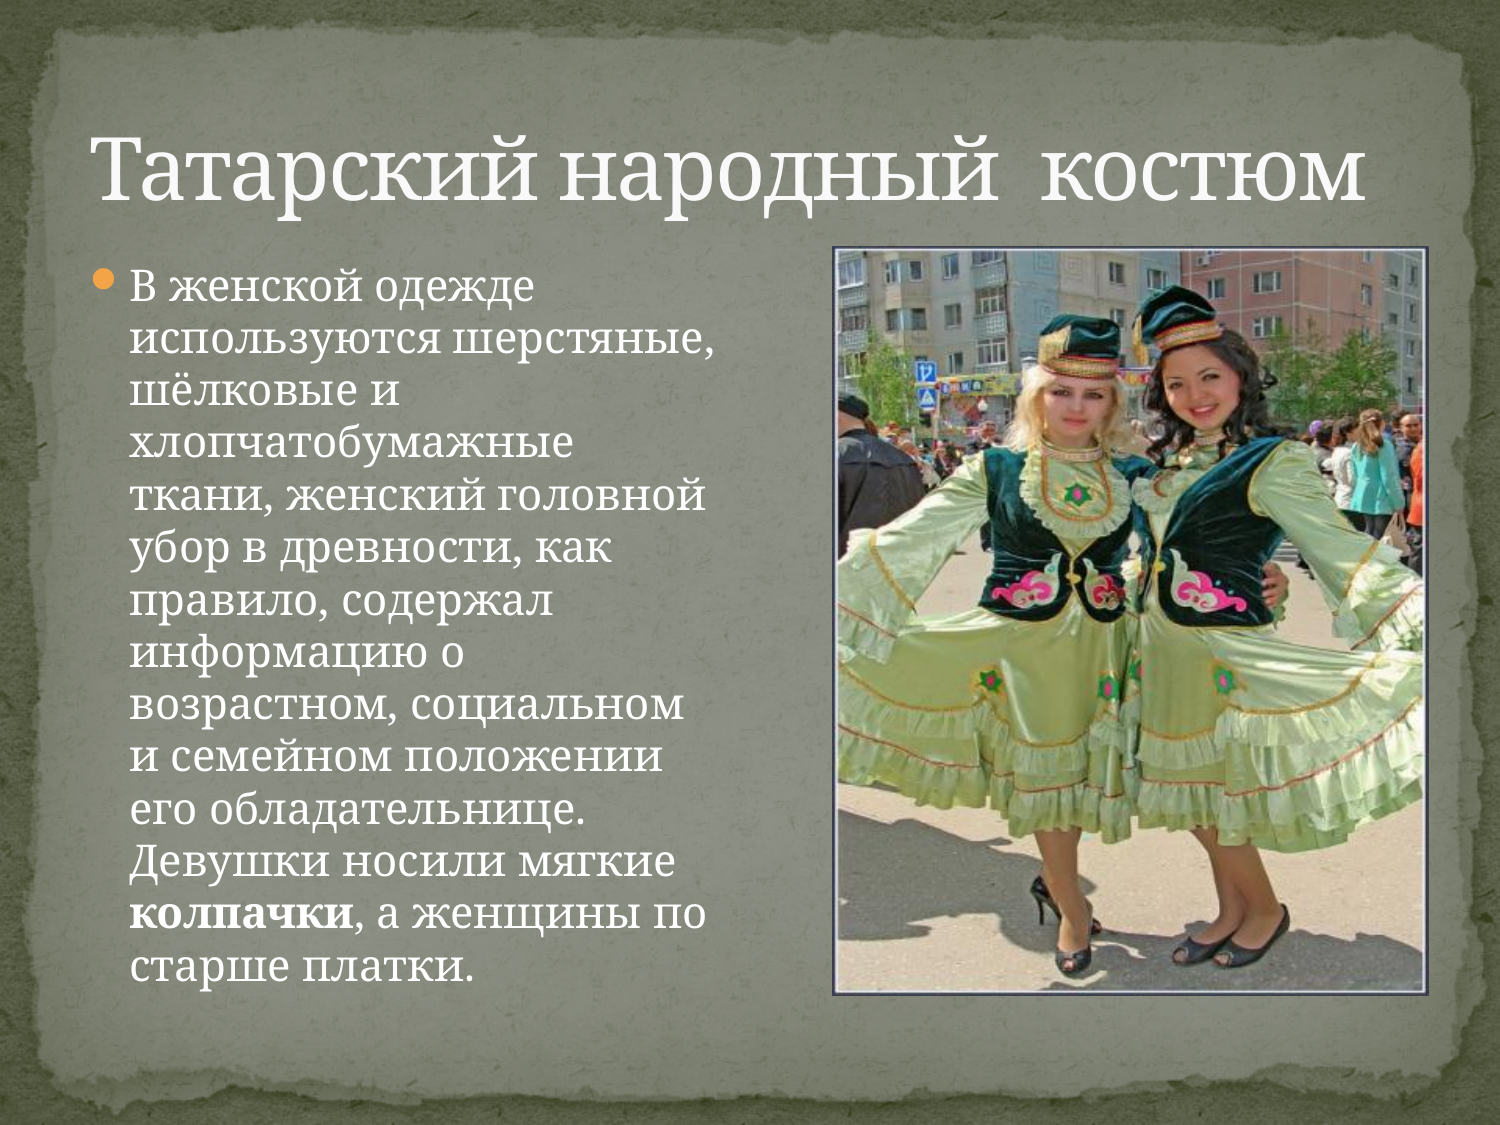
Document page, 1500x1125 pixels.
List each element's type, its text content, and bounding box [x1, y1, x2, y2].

list В женской одежде используются шерстяные, шёлковые и хлопчатобумажные ткани, женский головной убор в древности, как правило, содержал информацию о возрастном, социальном и семейном положении его обладательнице. Девушки носили мягкие колпачки, а женщины по старше платки. [75, 249, 741, 1000]
title Татарский народный костюм [74, 24, 1425, 225]
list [834, 248, 1428, 996]
